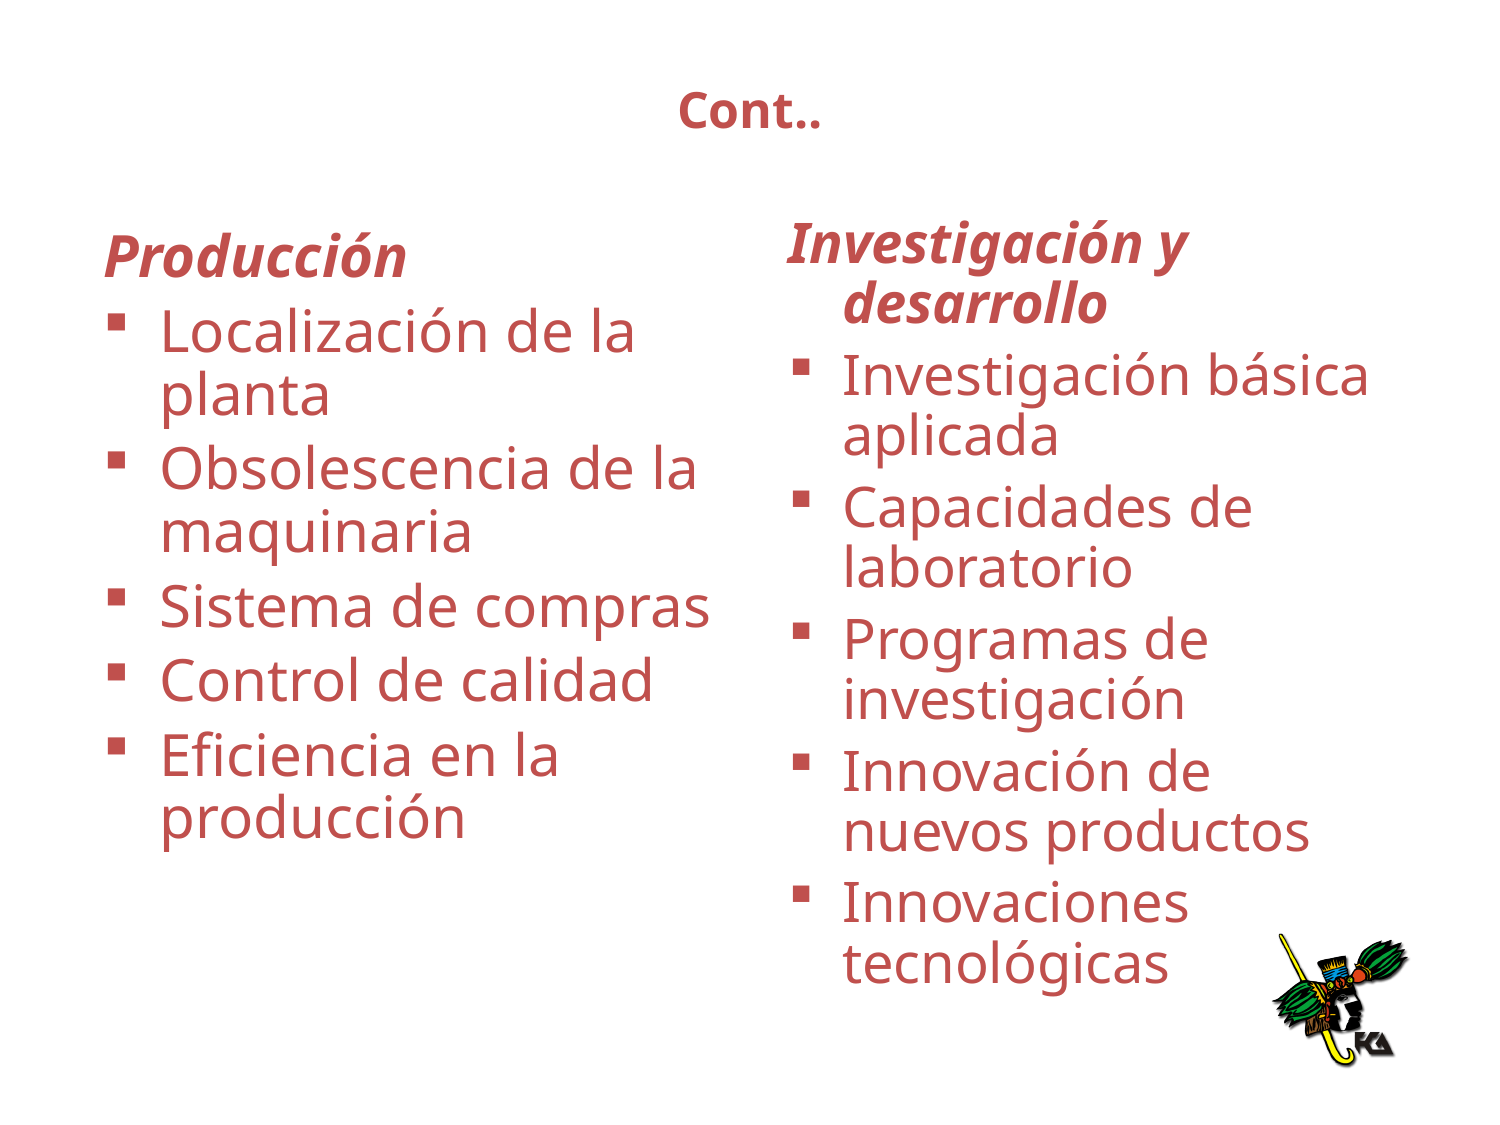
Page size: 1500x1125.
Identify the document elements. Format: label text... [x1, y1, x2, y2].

title Cont.. [75, 45, 1425, 173]
list Investigación y desarrollo Investigación básica aplicada Capacidades de laboratorio Programas de investigación Innovación de nuevos productos Innovaciones tecnológicas [762, 208, 1425, 1005]
list Producción Localización de la planta Obsolescencia de la maquinaria Sistema de compras Control de calidad Eficiencia en la producción [76, 220, 740, 1059]
picture [1269, 928, 1412, 1071]
